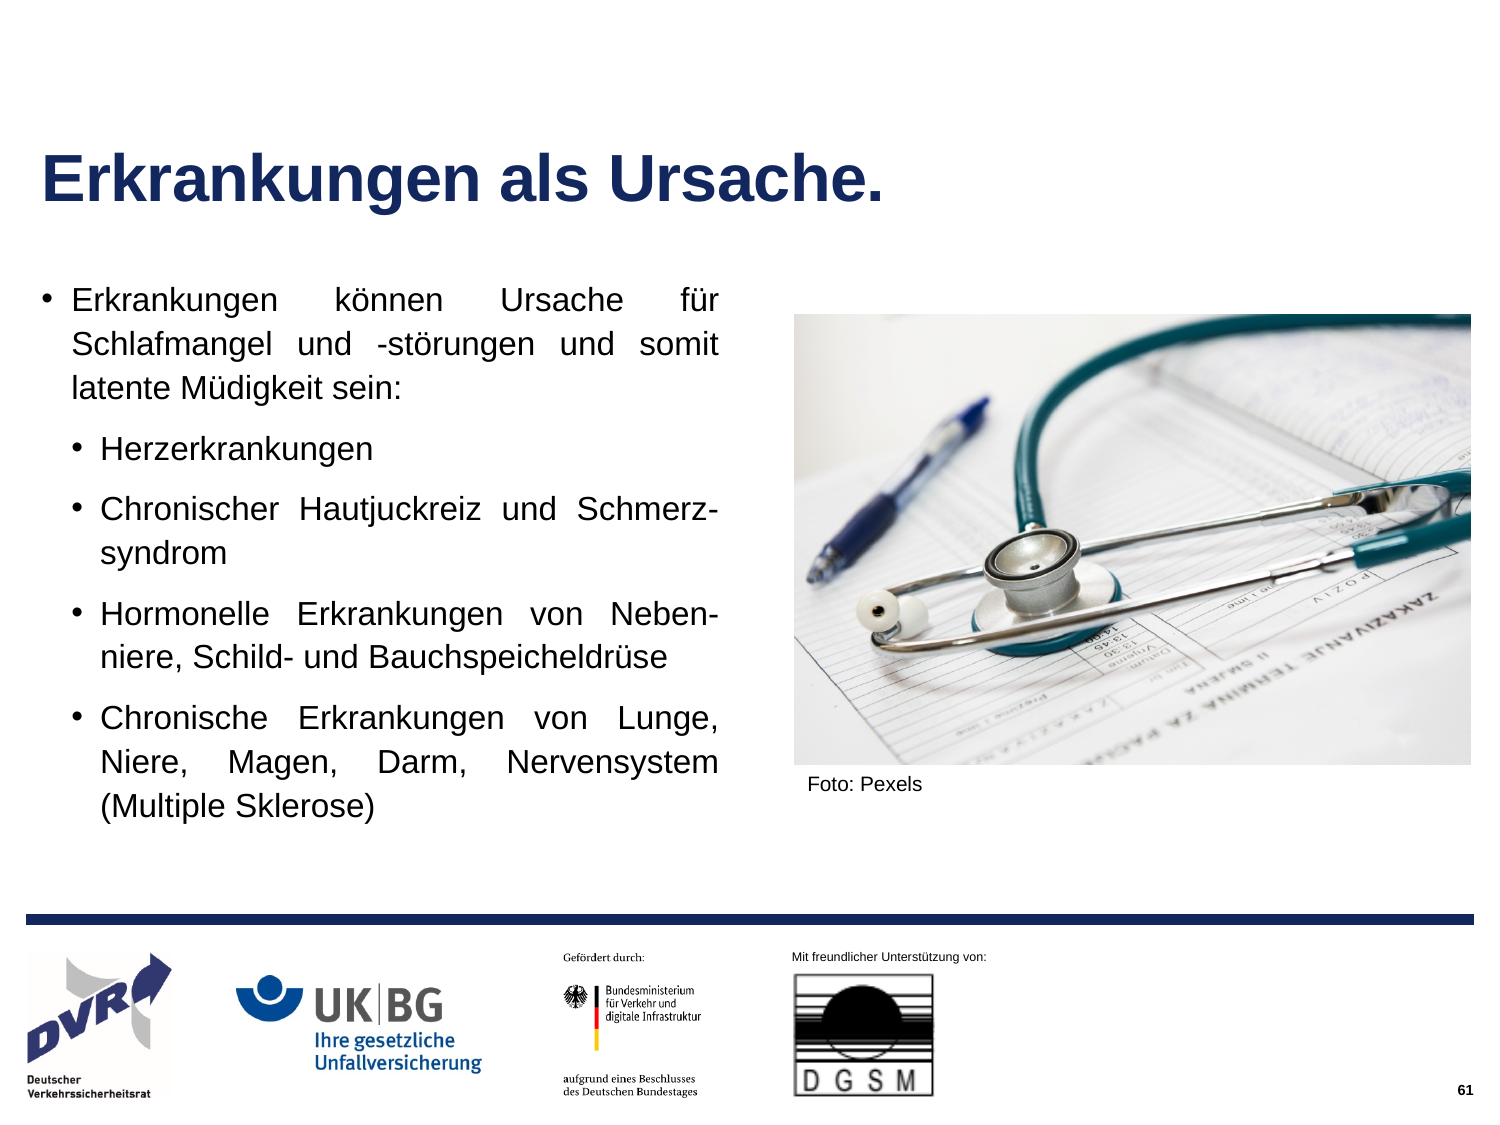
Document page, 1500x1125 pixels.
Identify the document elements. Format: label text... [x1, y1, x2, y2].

picture [560, 948, 702, 1102]
picture [794, 314, 1471, 765]
picture [236, 975, 482, 1076]
picture [27, 952, 172, 1098]
title Erkrankungen als Ursache. [26, 59, 1474, 217]
text_box Foto: Pexels [792, 763, 1035, 804]
list Erkrankungen können Ursache für Schlafmangel und -störungen und somit latente Müdigkeit sein: Herzerkrankungen Chronischer Hautjuckreiz und Schmerz-syndrom Hormonelle Erkrankungen von Neben-niere, Schild- und Bauchspeicheldrüse Chronische Erkrankungen von Lunge, Niere, Magen, Darm, Nervensystem (Multiple Sklerose) [26, 267, 735, 896]
slide_number 61 [967, 1077, 1474, 1102]
picture [1429, 314, 1471, 320]
